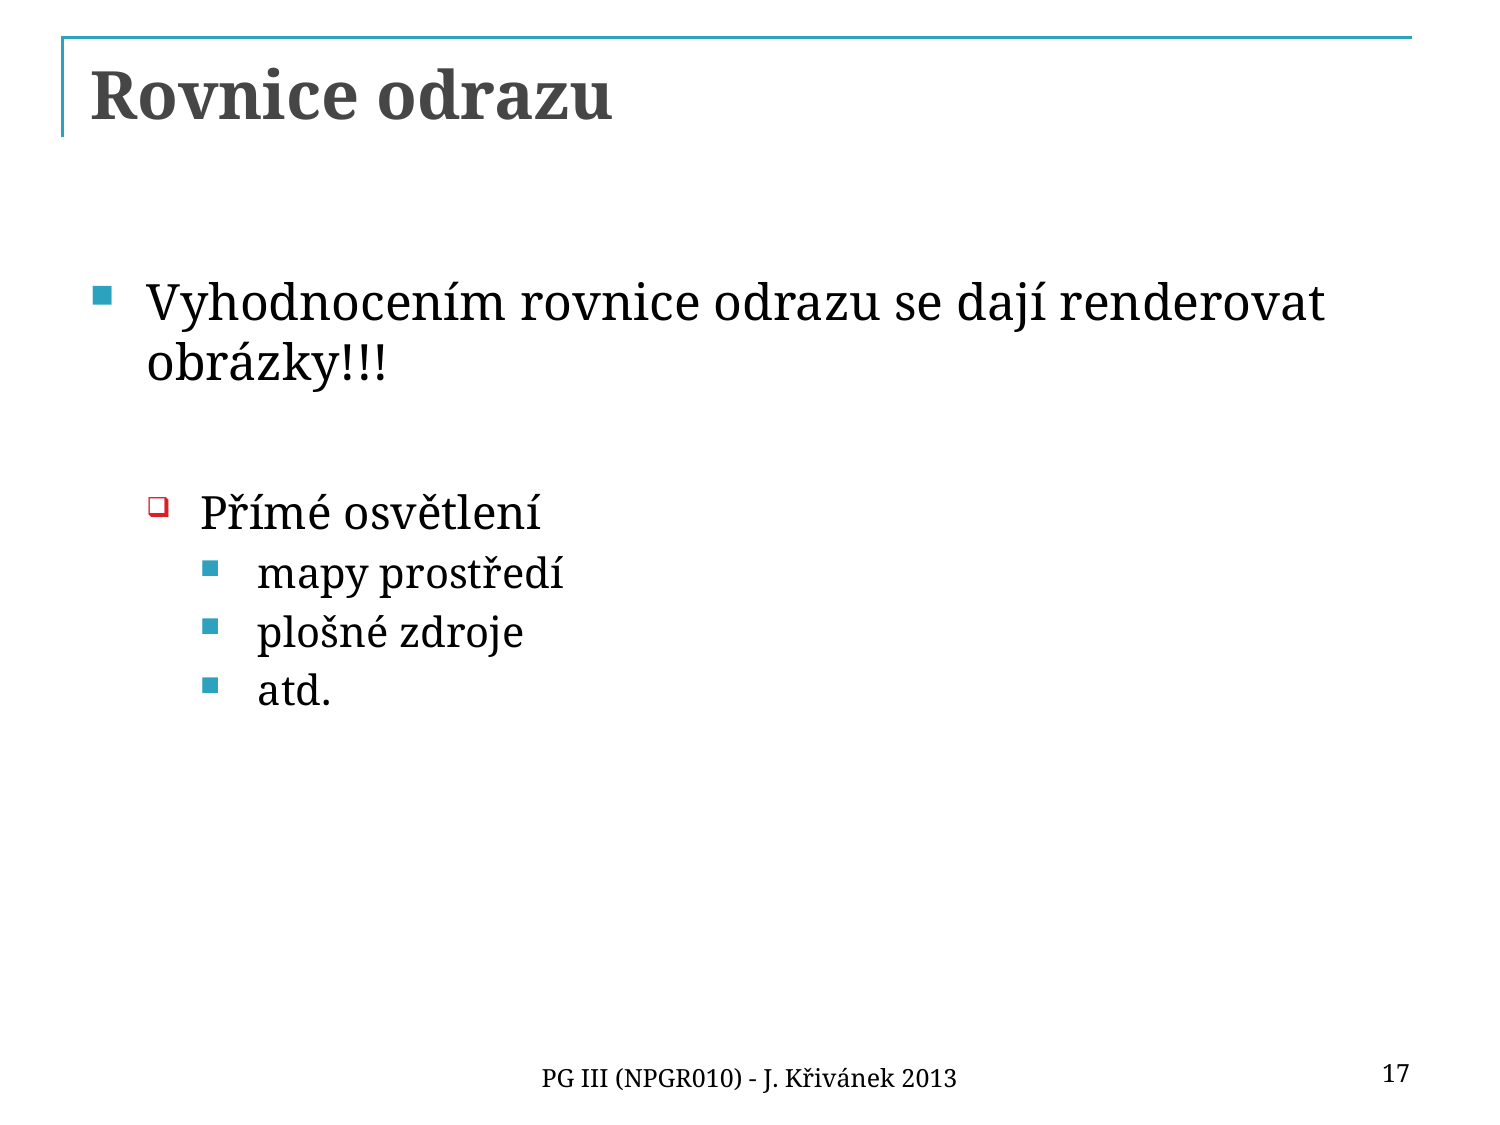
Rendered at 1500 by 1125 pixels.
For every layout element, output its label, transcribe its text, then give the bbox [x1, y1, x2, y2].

footer PG III (NPGR010) - J. Křivánek 2013 [512, 1024, 988, 1101]
list Vyhodnocením rovnice odrazu se dají renderovat obrázky!!! Přímé osvětlení mapy prostředí plošné zdroje atd. [74, 262, 1426, 1006]
slide_number 17 [1074, 1023, 1426, 1100]
title Rovnice odrazu [74, 45, 1426, 233]
